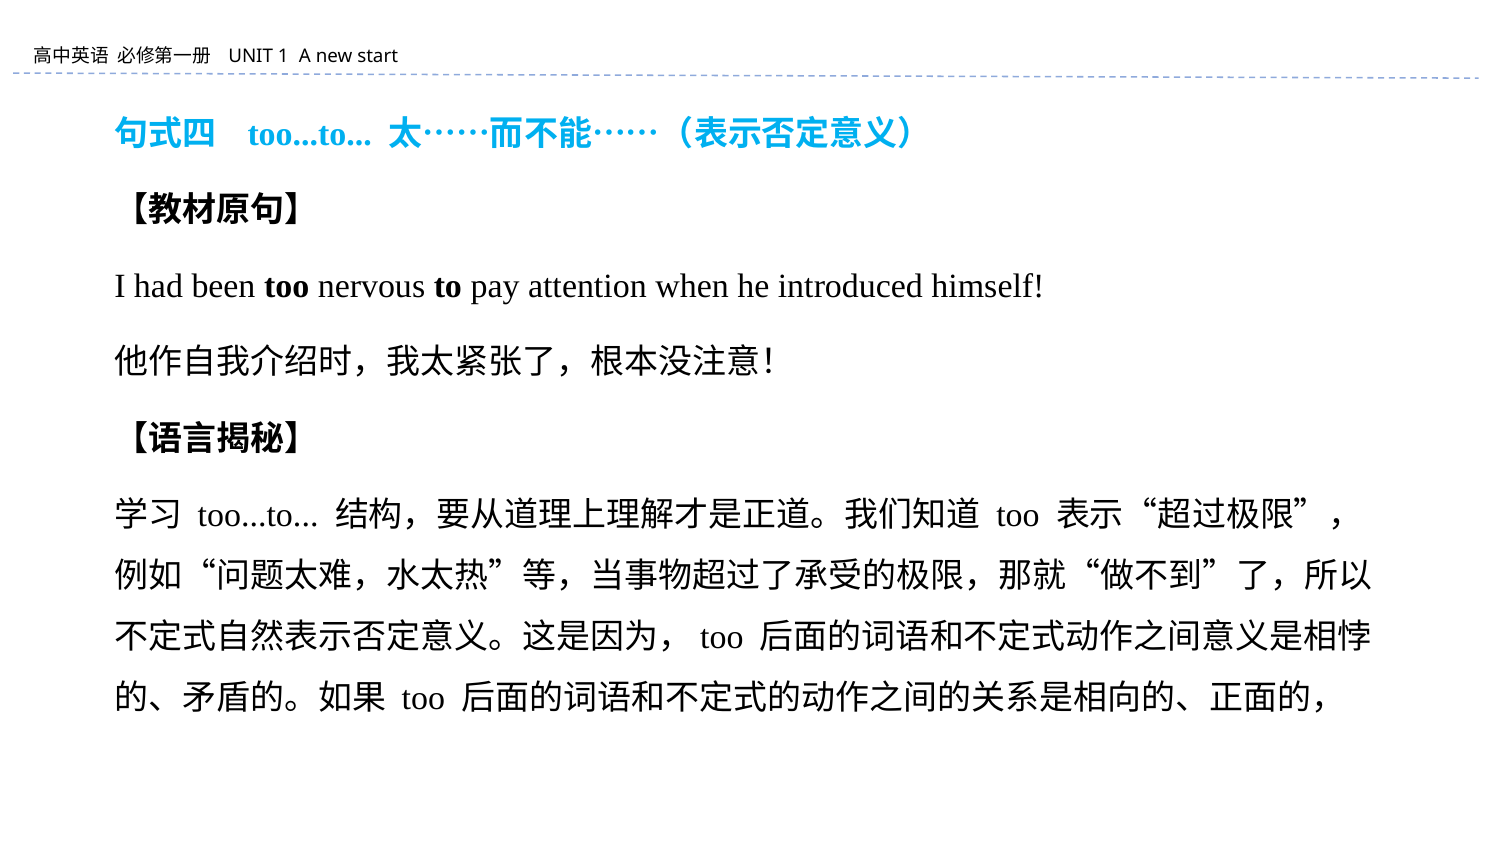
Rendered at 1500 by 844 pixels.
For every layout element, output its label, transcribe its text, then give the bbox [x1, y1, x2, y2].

list 句式四 too...to... 太……而不能……（表示否定意义） 【教材原句】 I had been too nervous to pay attention when he introduced himself! 他作自我介绍时，我太紧张了，根本没注意！ 【语言揭秘】 学习 too...to... 结构，要从道理上理解才是正道。我们知道 too 表示“超过极限”，例如“问题太难，水太热”等，当事物超过了承受的极限，那就“做不到”了，所以不定式自然表示否定意义。这是因为，too 后面的词语和不定式动作之间意义是相悖的、矛盾的。如果 too 后面的词语和不定式的动作之间的关系是相向的、正面的， [103, 85, 1397, 760]
